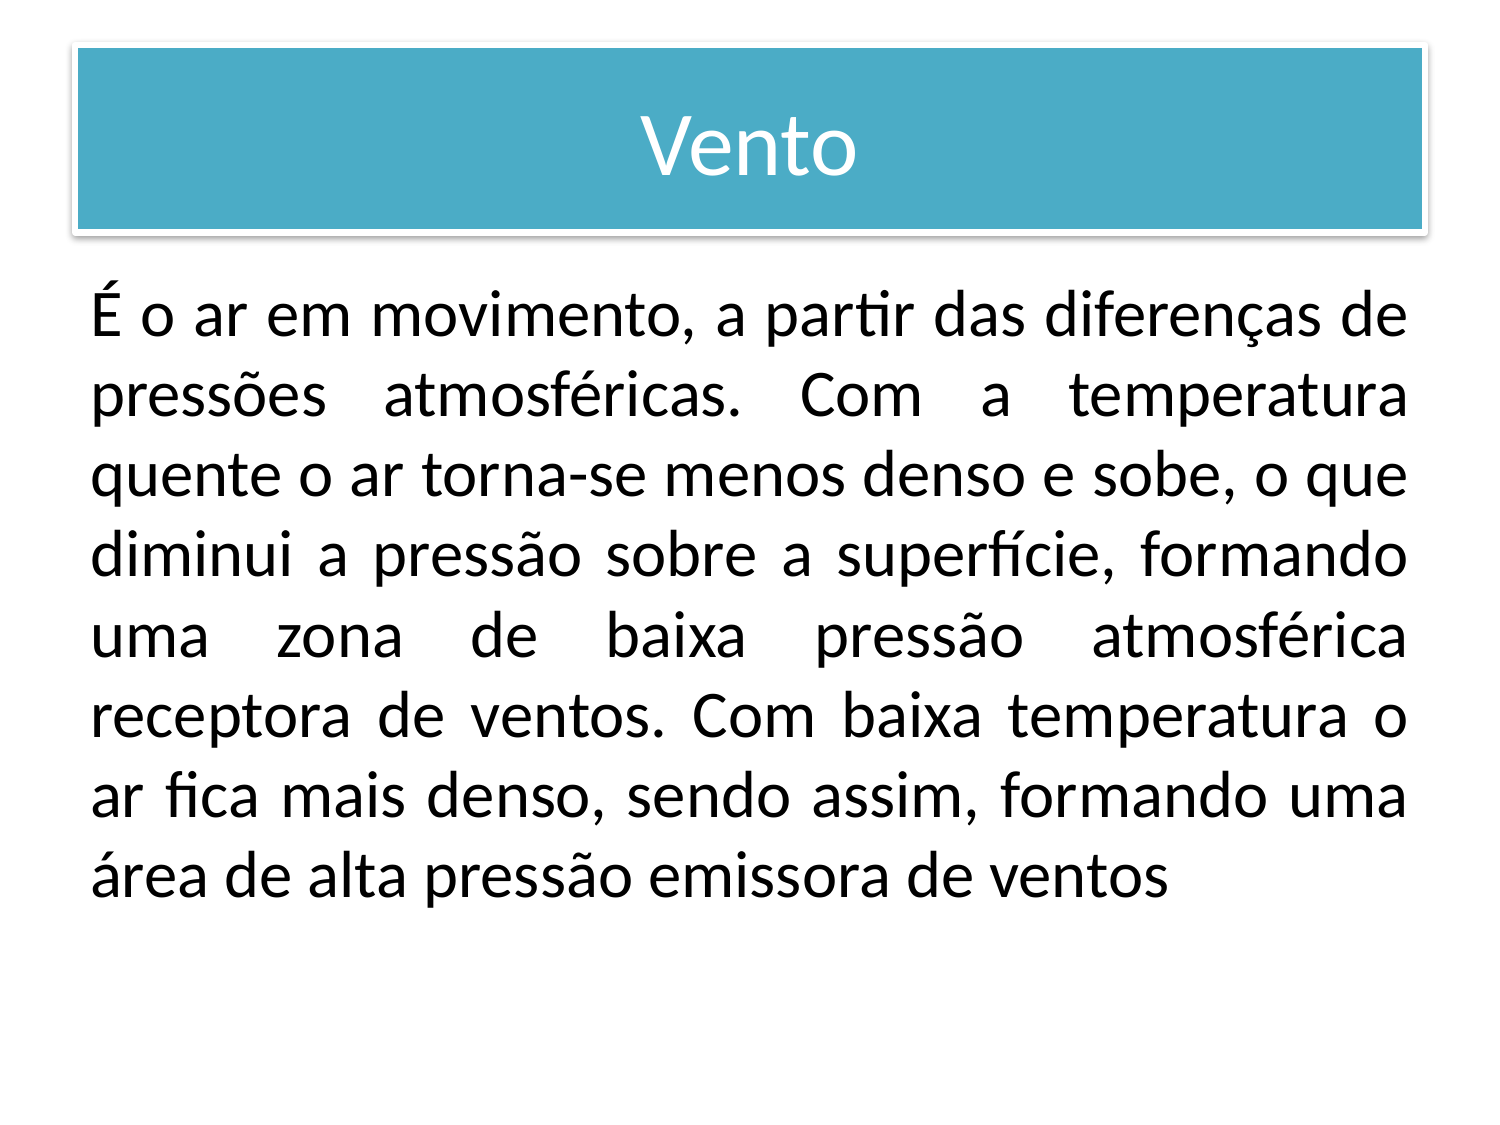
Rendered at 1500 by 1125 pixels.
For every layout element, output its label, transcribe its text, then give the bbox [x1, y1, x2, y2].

title Vento [72, 42, 1428, 236]
list É o ar em movimento, a partir das diferenças de pressões atmosféricas. Com a temperatura quente o ar torna-se menos denso e sobe, o que diminui a pressão sobre a superfície, formando uma zona de baixa pressão atmosférica receptora de ventos. Com baixa temperatura o ar fica mais denso, sendo assim, formando uma área de alta pressão emissora de ventos [75, 262, 1425, 1005]
